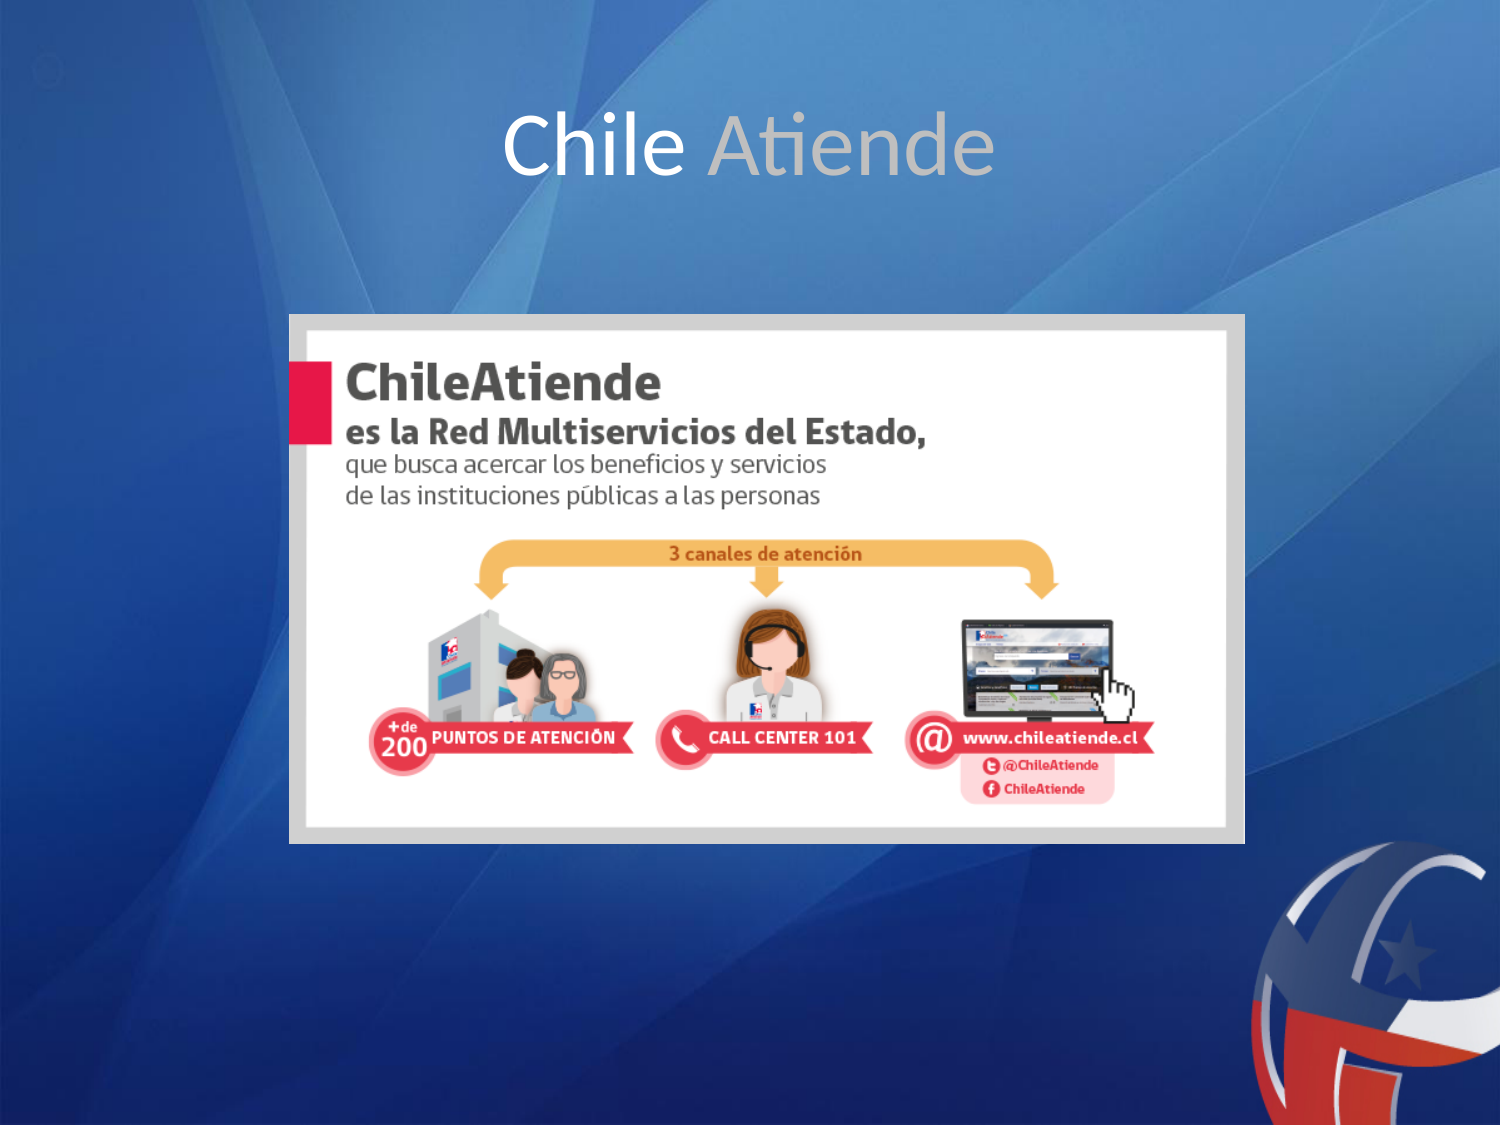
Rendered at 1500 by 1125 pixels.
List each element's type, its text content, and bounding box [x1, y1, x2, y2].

picture [0, 0, 1500, 1125]
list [289, 314, 1245, 844]
title Chile Atiende [74, 44, 1426, 233]
